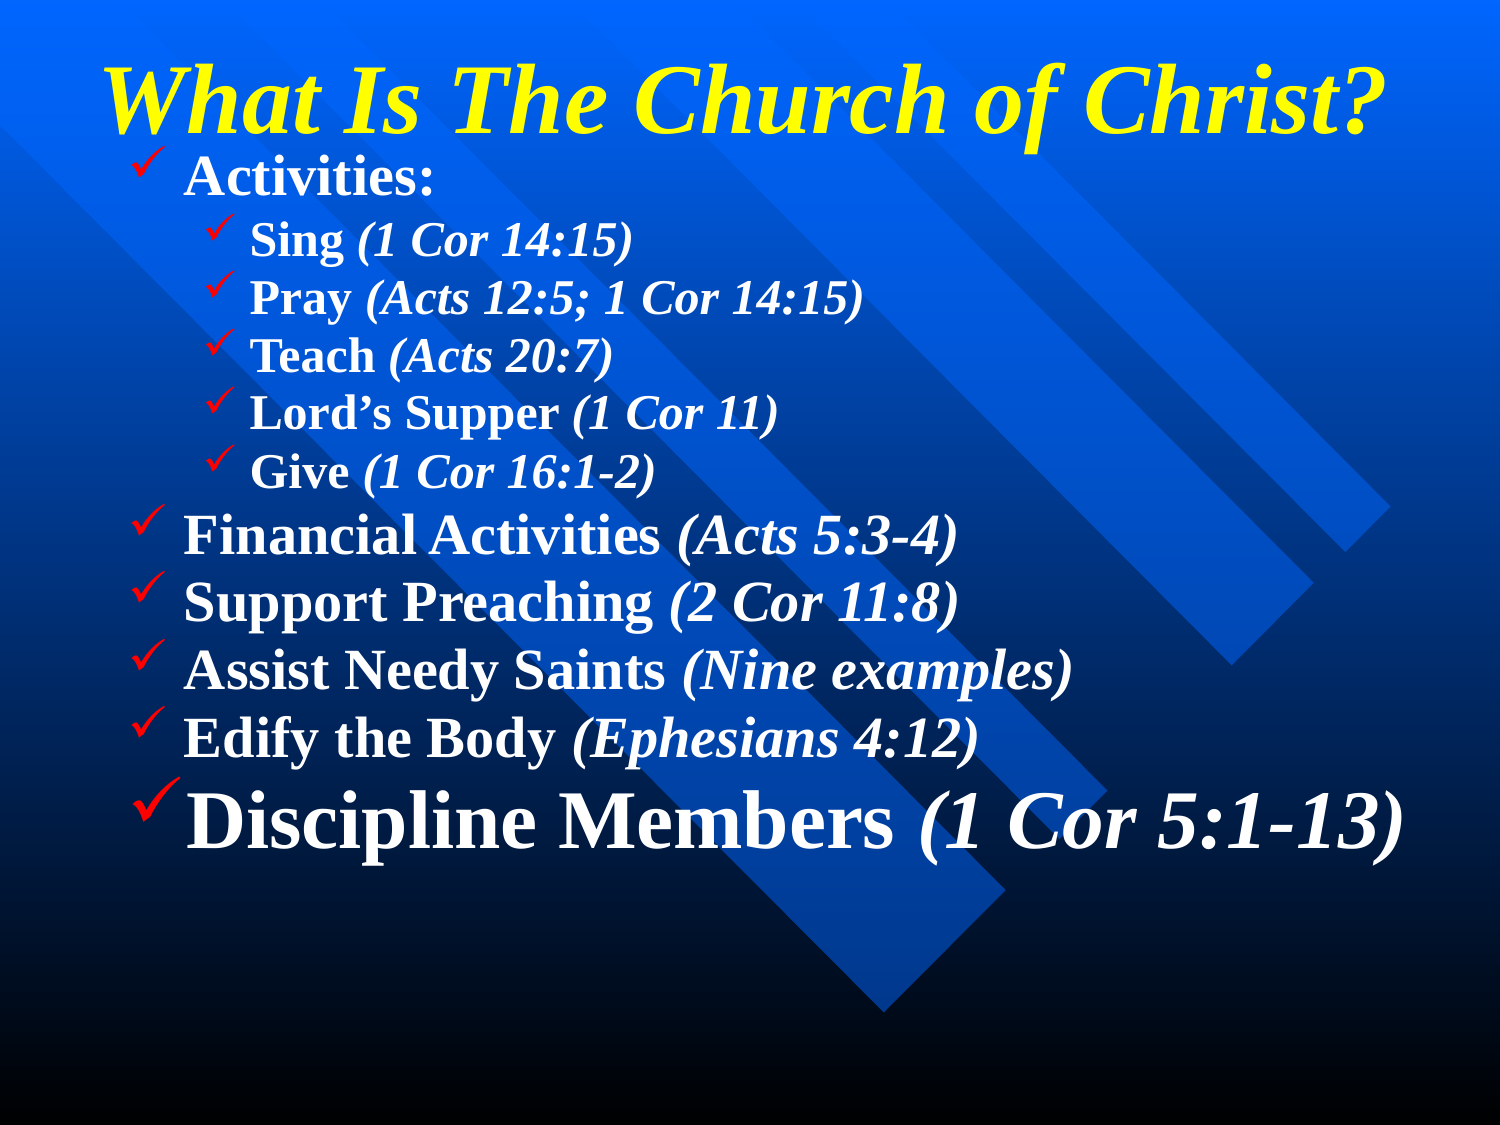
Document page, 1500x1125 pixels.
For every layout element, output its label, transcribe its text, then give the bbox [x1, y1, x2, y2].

title What Is The Church of Christ? [49, 0, 1438, 188]
list Activities: Sing (1 Cor 14:15) Pray (Acts 12:5; 1 Cor 14:15) Teach (Acts 20:7) Lord’s Supper (1 Cor 11) Give (1 Cor 16:1-2) Financial Activities (Acts 5:3-4) Support Preaching (2 Cor 11:8) Assist Needy Saints (Nine examples) Edify the Body (Ephesians 4:12) Discipline Members (1 Cor 5:1-13) [112, 137, 1500, 1125]
